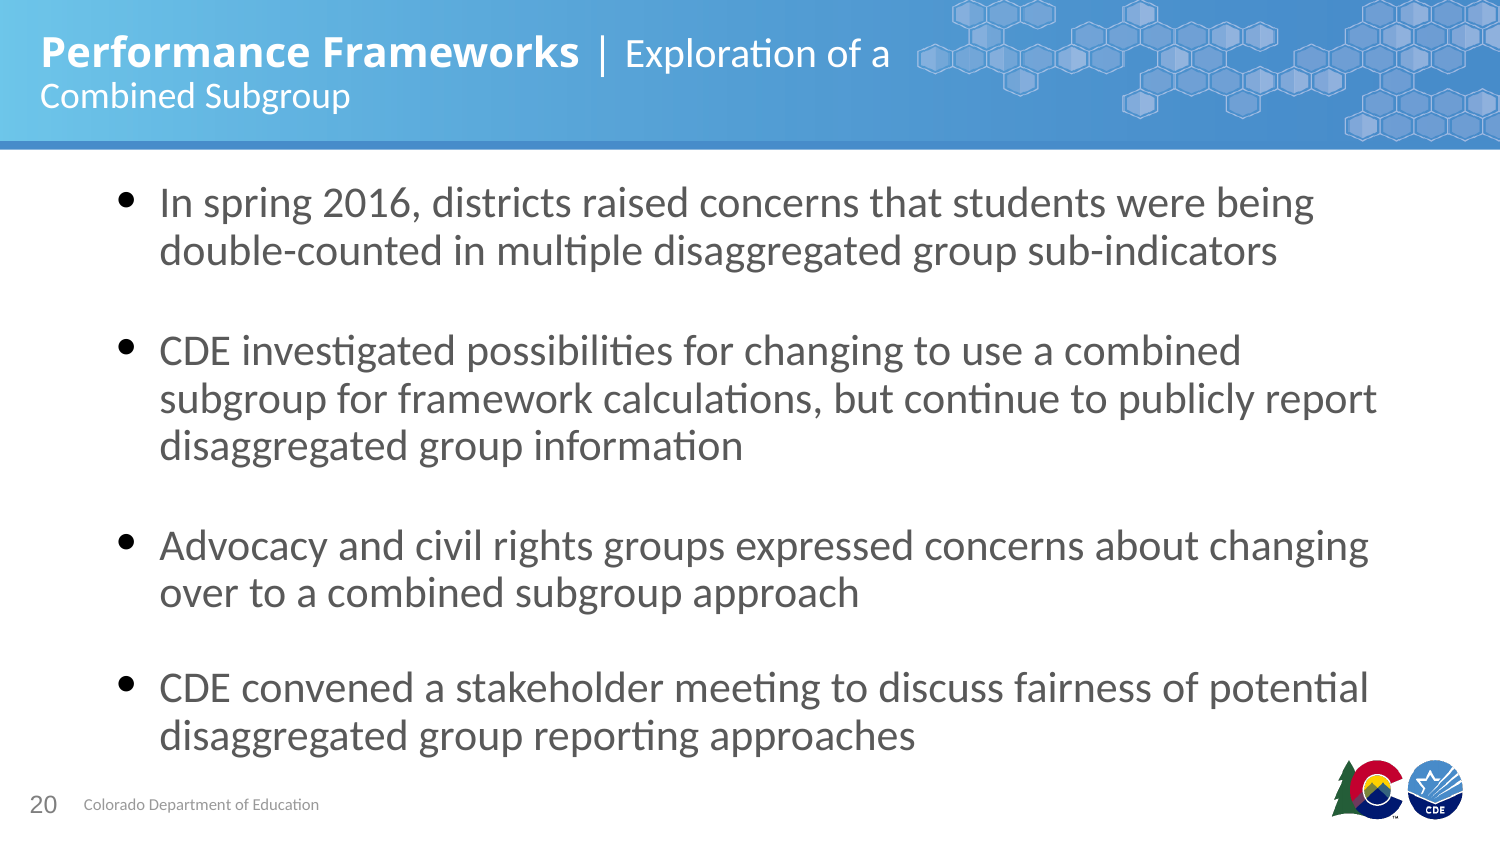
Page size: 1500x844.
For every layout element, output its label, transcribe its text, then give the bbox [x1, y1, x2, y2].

list In spring 2016, districts raised concerns that students were being double-counted in multiple disaggregated group sub-indicators CDE investigated possibilities for changing to use a combined subgroup for framework calculations, but continue to publicly report disaggregated group information Advocacy and civil rights groups expressed concerns about changing over to a combined subgroup approach CDE convened a stakeholder meeting to discuss fairness of potential disaggregated group reporting approaches [103, 180, 1397, 791]
picture [0, 0, 1500, 150]
slide_number 20 [14, 780, 353, 826]
picture [1331, 759, 1463, 820]
title Performance Frameworks | Exploration of a Combined Subgroup [40, 31, 1038, 125]
